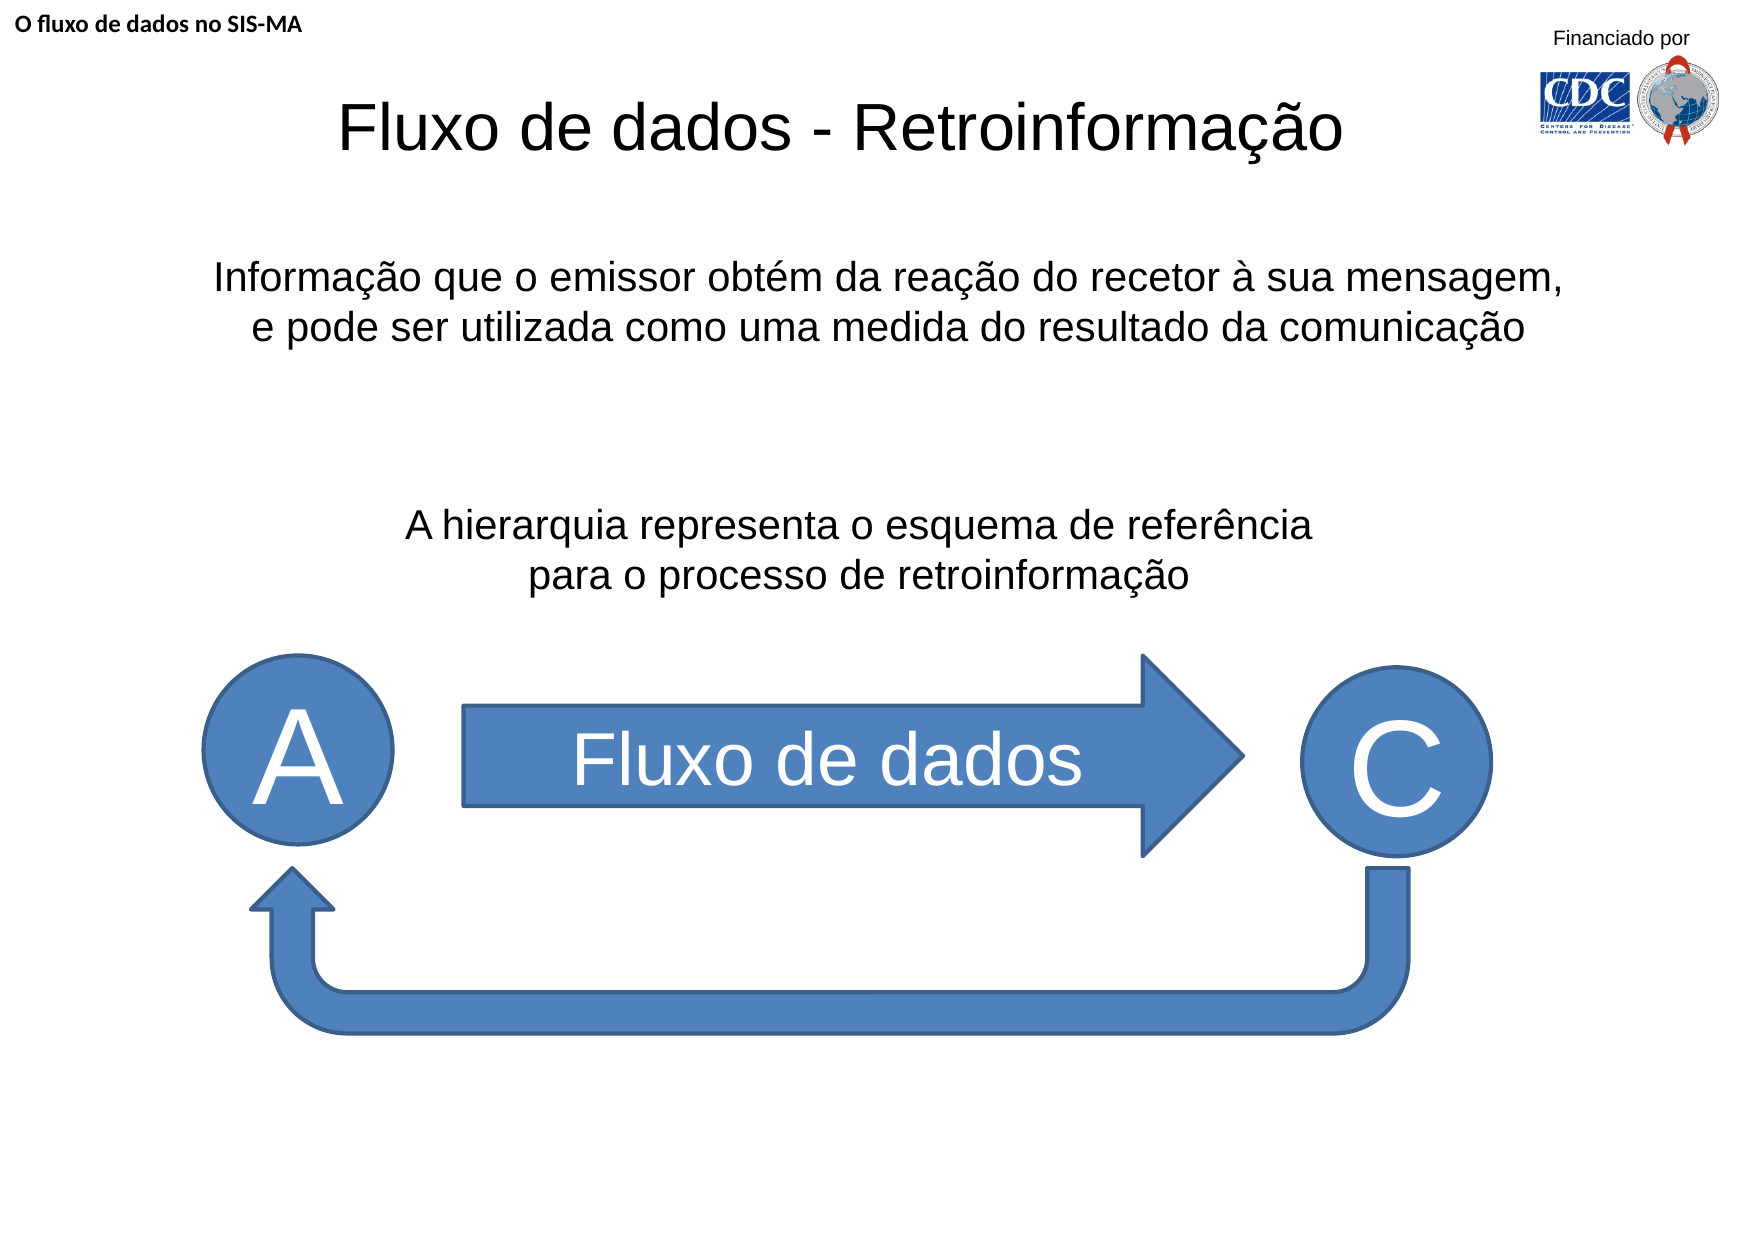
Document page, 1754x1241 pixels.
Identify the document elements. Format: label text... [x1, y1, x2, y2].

text_box Informação que o emissor obtém da reação do recetor à sua mensagem, e pode ser utilizada como uma medida do resultado da comunicação [191, 242, 1586, 384]
text_box [0, 0, 1754, 74]
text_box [1538, 17, 1735, 146]
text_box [203, 655, 1492, 1034]
text_box Fluxo de dados - Retroinformação [239, 76, 1444, 172]
text_box A hierarquia representa o esquema de referência para o processo de retroinformação [380, 490, 1338, 632]
